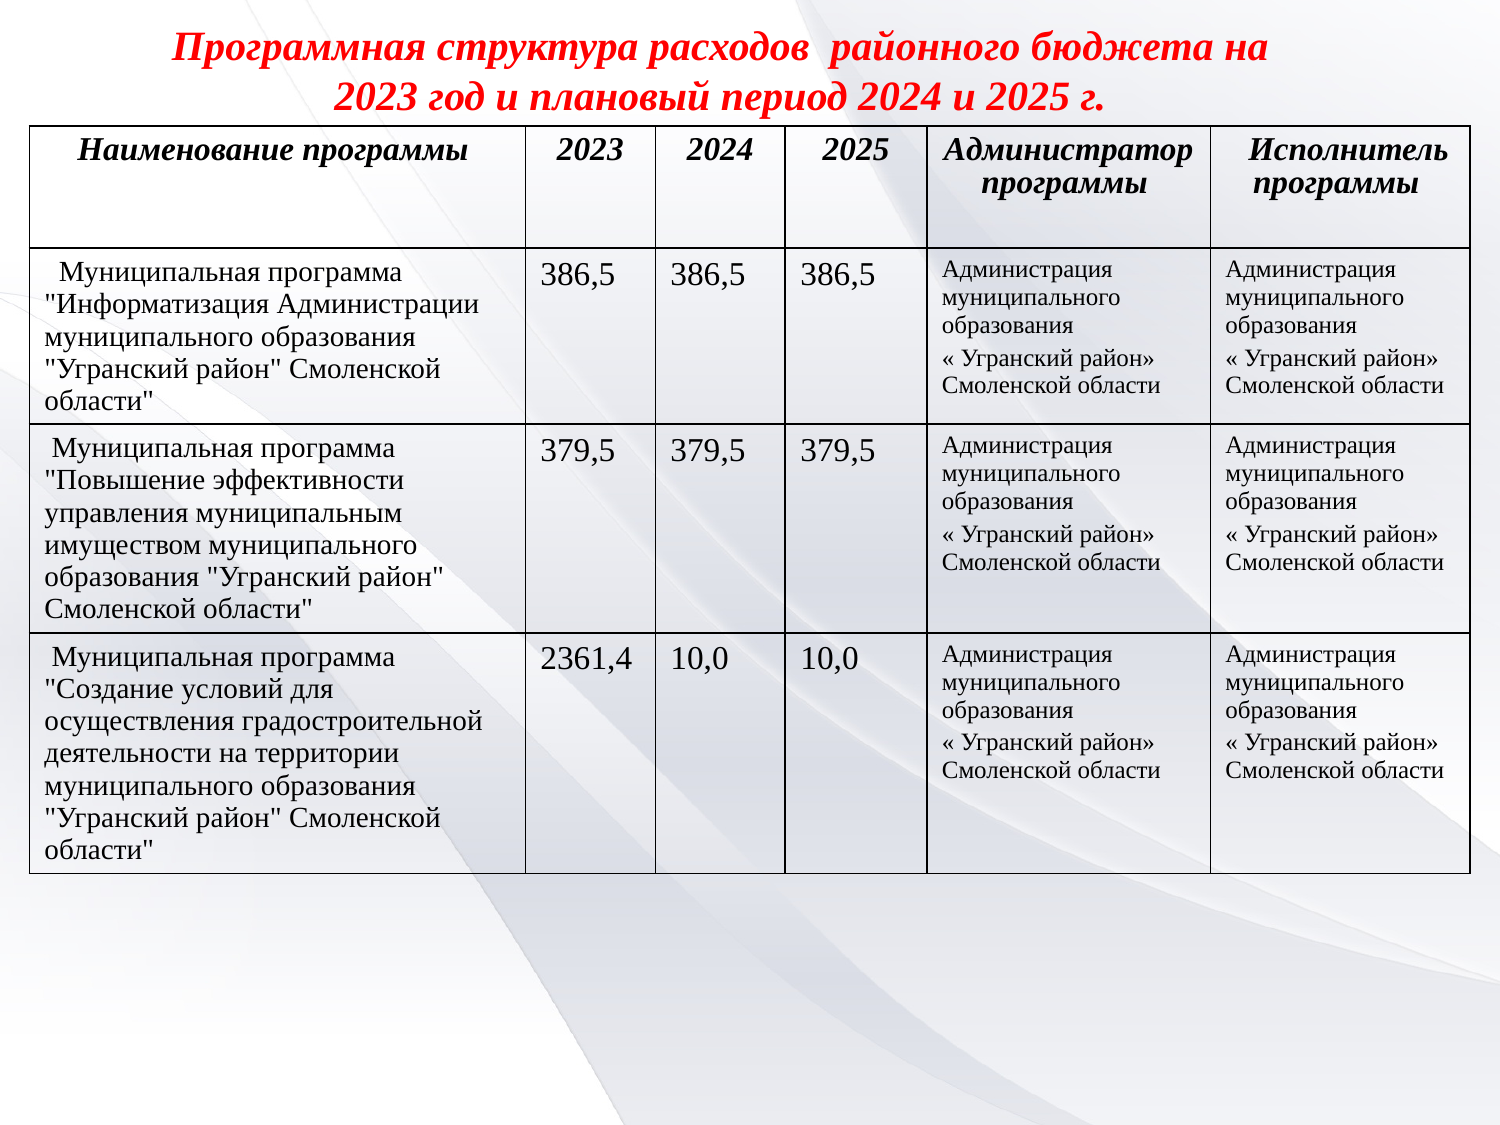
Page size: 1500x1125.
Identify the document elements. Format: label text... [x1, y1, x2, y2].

table_cell 379,5 [656, 425, 784, 632]
table_header 2025 [786, 127, 926, 247]
picture [0, 0, 1500, 1125]
table_cell 379,5 [526, 425, 655, 632]
table_cell 386,5 [656, 249, 784, 423]
table_cell Администрация муниципального образования « Угранский район» Смоленской области [928, 634, 1210, 873]
table_header Наименование программы [30, 127, 525, 247]
table_header Исполнитель программы [1211, 127, 1469, 247]
table_cell 2361,4 [526, 634, 655, 873]
table_header 2023 [526, 127, 655, 247]
table_cell 10,0 [656, 634, 784, 873]
text_box Программная структура расходов районного бюджета на 2023 год и плановый период 2024 и 2025 г. [147, 11, 1294, 126]
table_cell 10,0 [786, 634, 926, 873]
table_cell Муниципальная программа "Информатизация Администрации муниципального образования "Угранский район" Смоленской области" [30, 249, 525, 423]
table_cell Муниципальная программа "Создание условий для осуществления градостроительной деятельности на территории муниципального образования "Угранский район" Смоленской области" [30, 634, 525, 873]
table_cell Администрация муниципального образования « Угранский район» Смоленской области [928, 425, 1210, 632]
table_cell 386,5 [786, 249, 926, 423]
table_cell Администрация муниципального образования « Угранский район» Смоленской области [1211, 249, 1469, 423]
table_cell Администрация муниципального образования « Угранский район» Смоленской области [1211, 634, 1469, 873]
table_cell Администрация муниципального образования « Угранский район» Смоленской области [1211, 425, 1469, 632]
table_cell 379,5 [786, 425, 926, 632]
table_cell 386,5 [526, 249, 655, 423]
table_header Администратор программы [928, 127, 1210, 247]
table_cell Администрация муниципального образования « Угранский район» Смоленской области [928, 249, 1210, 423]
table_cell Муниципальная программа "Повышение эффективности управления муниципальным имуществом муниципального образования "Угранский район" Смоленской области" [30, 425, 525, 632]
table_header 2024 [656, 127, 784, 247]
